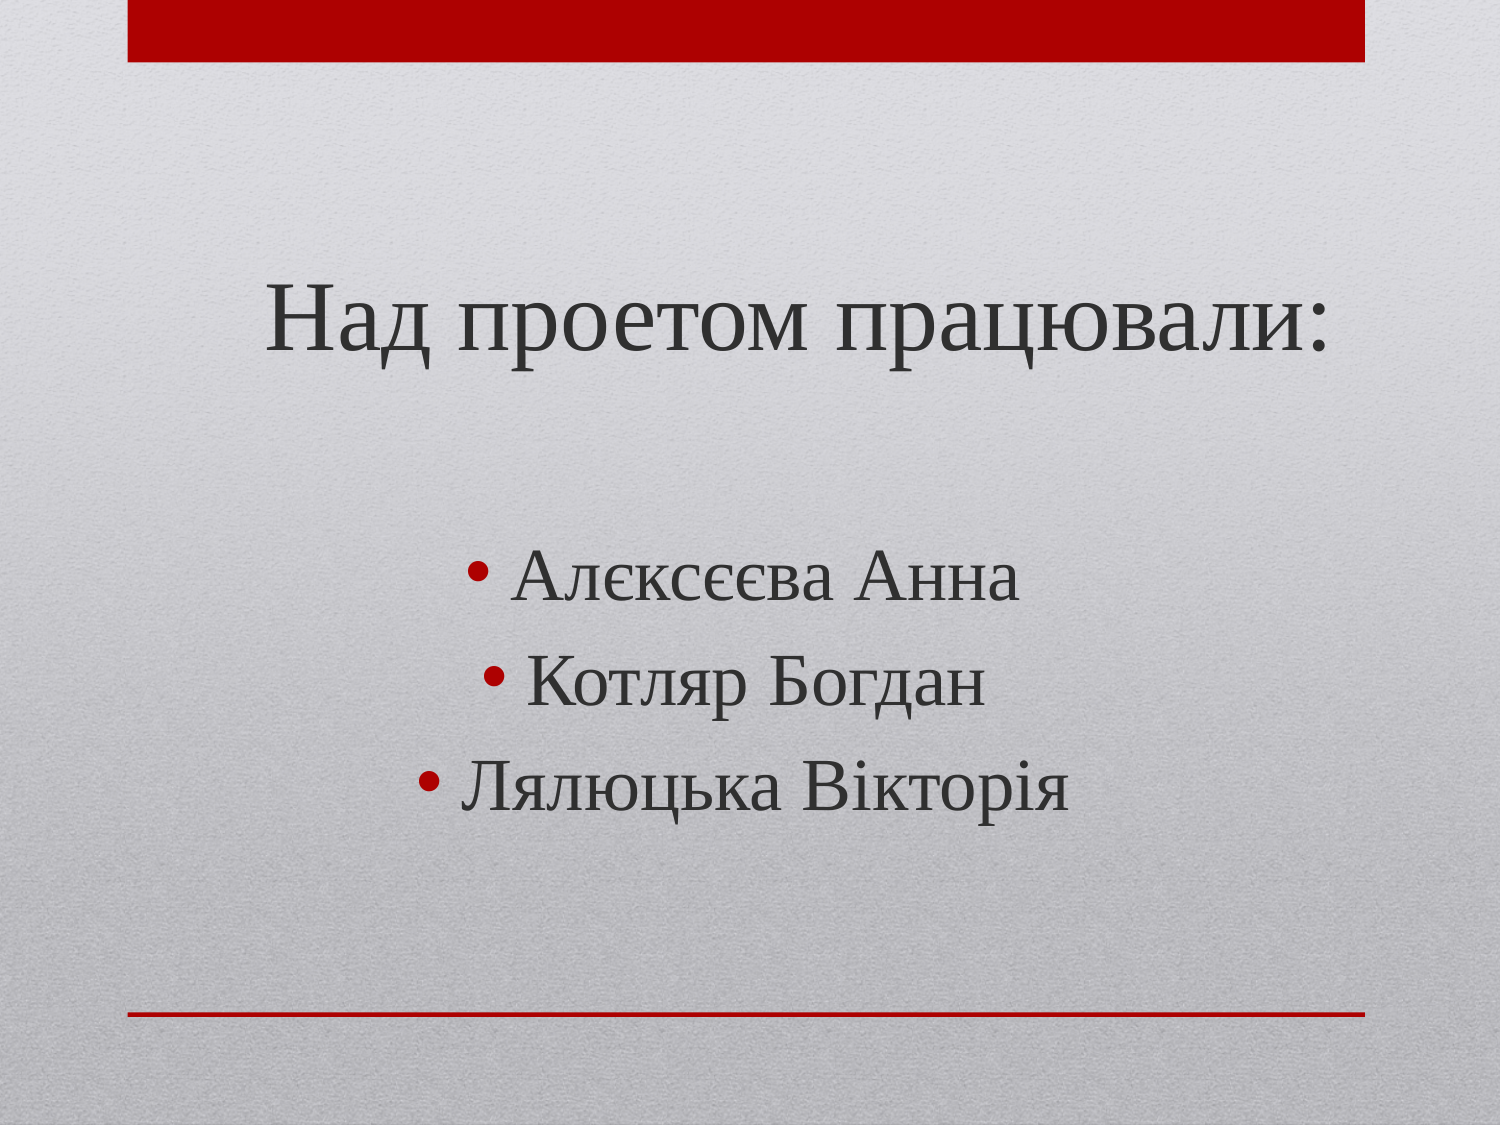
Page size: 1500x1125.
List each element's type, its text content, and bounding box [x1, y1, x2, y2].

list Над проетом працювали: Алєксєєва Анна Котляр Богдан Лялюцька Вікторія [125, 112, 1363, 965]
